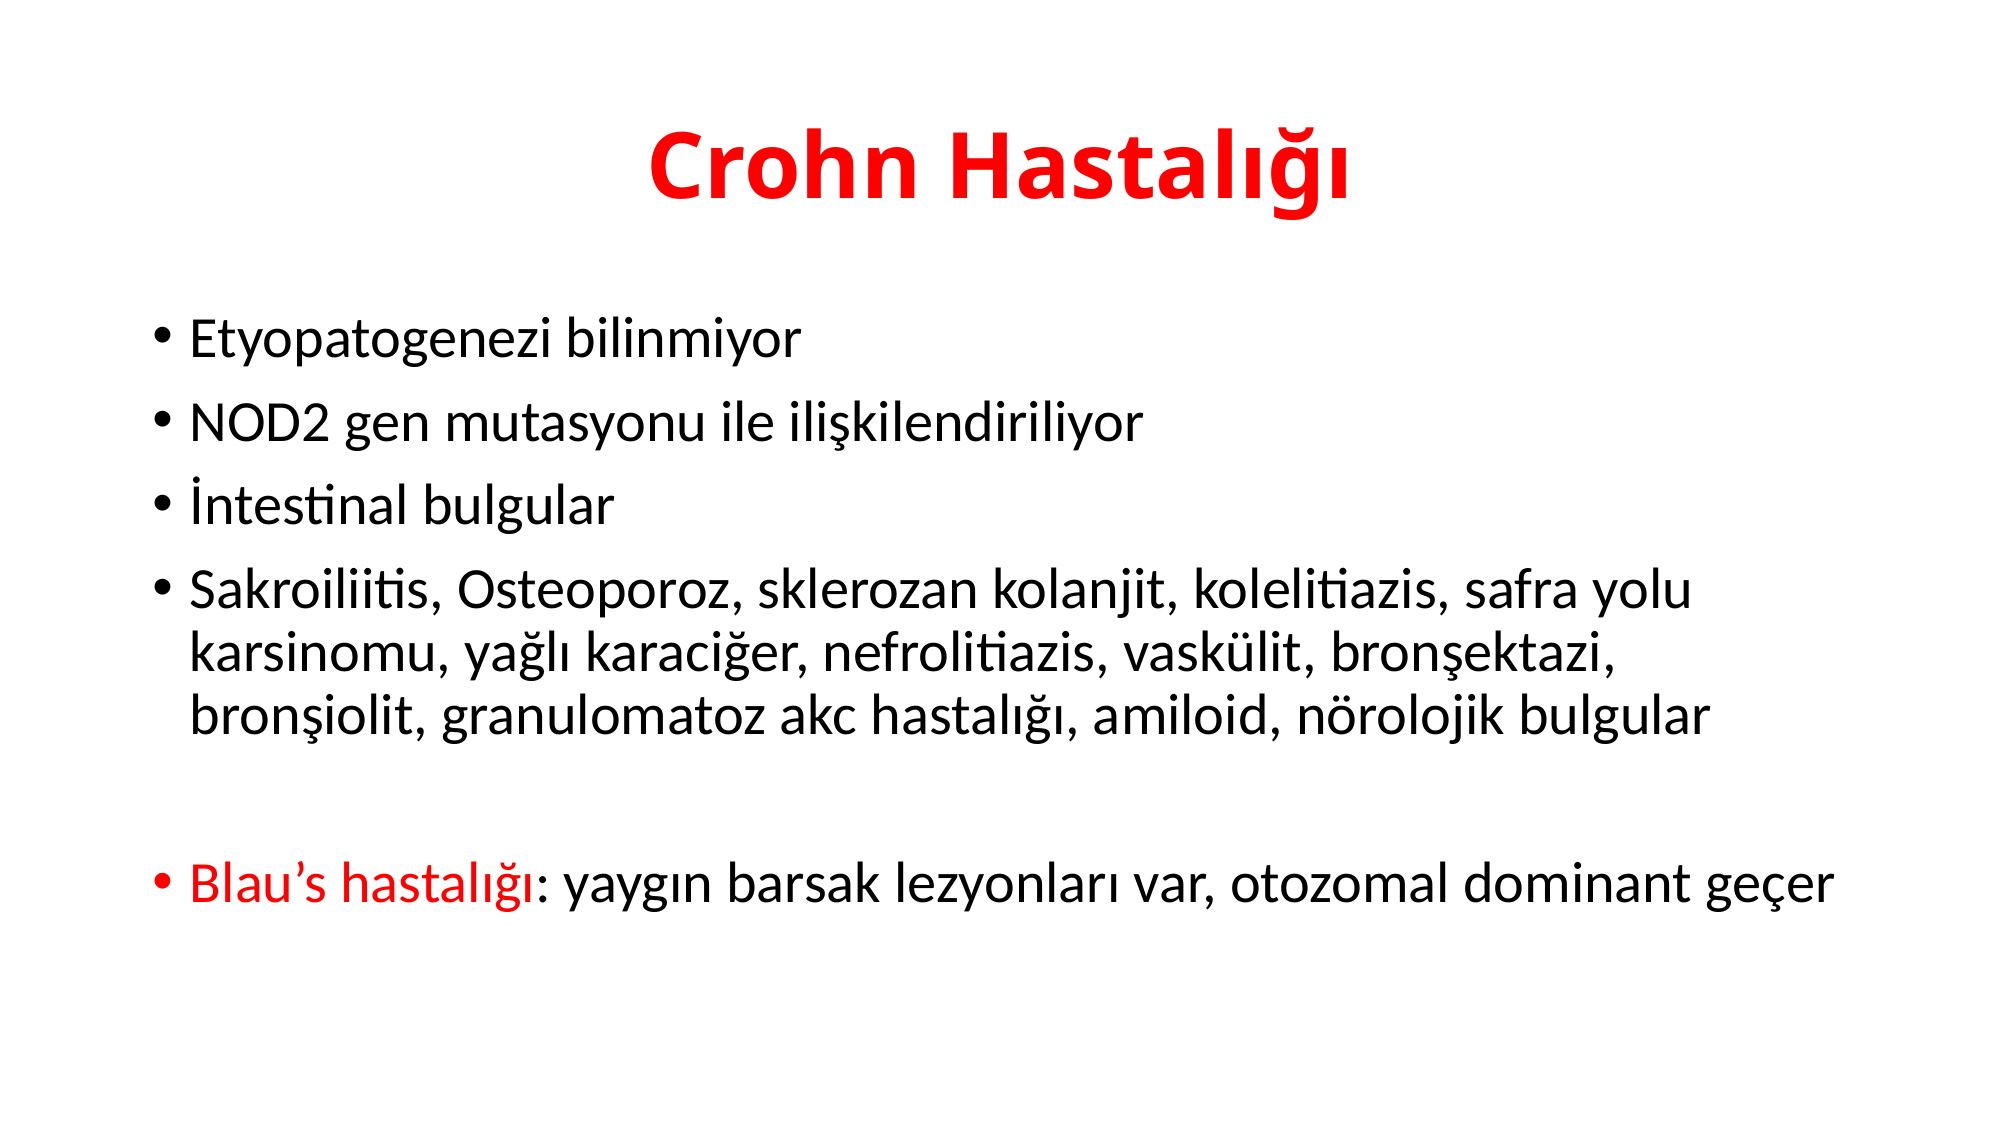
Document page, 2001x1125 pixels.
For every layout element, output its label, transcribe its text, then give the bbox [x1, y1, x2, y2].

list Etyopatogenezi bilinmiyor NOD2 gen mutasyonu ile ilişkilendiriliyor İntestinal bulgular Sakroiliitis, Osteoporoz, sklerozan kolanjit, kolelitiazis, safra yolu karsinomu, yağlı karaciğer, nefrolitiazis, vaskülit, bronşektazi, bronşiolit, granulomatoz akc hastalığı, amiloid, nörolojik bulgular Blau’s hastalığı: yaygın barsak lezyonları var, otozomal dominant geçer [137, 299, 1863, 1014]
title Crohn Hastalığı [137, 59, 1863, 278]
